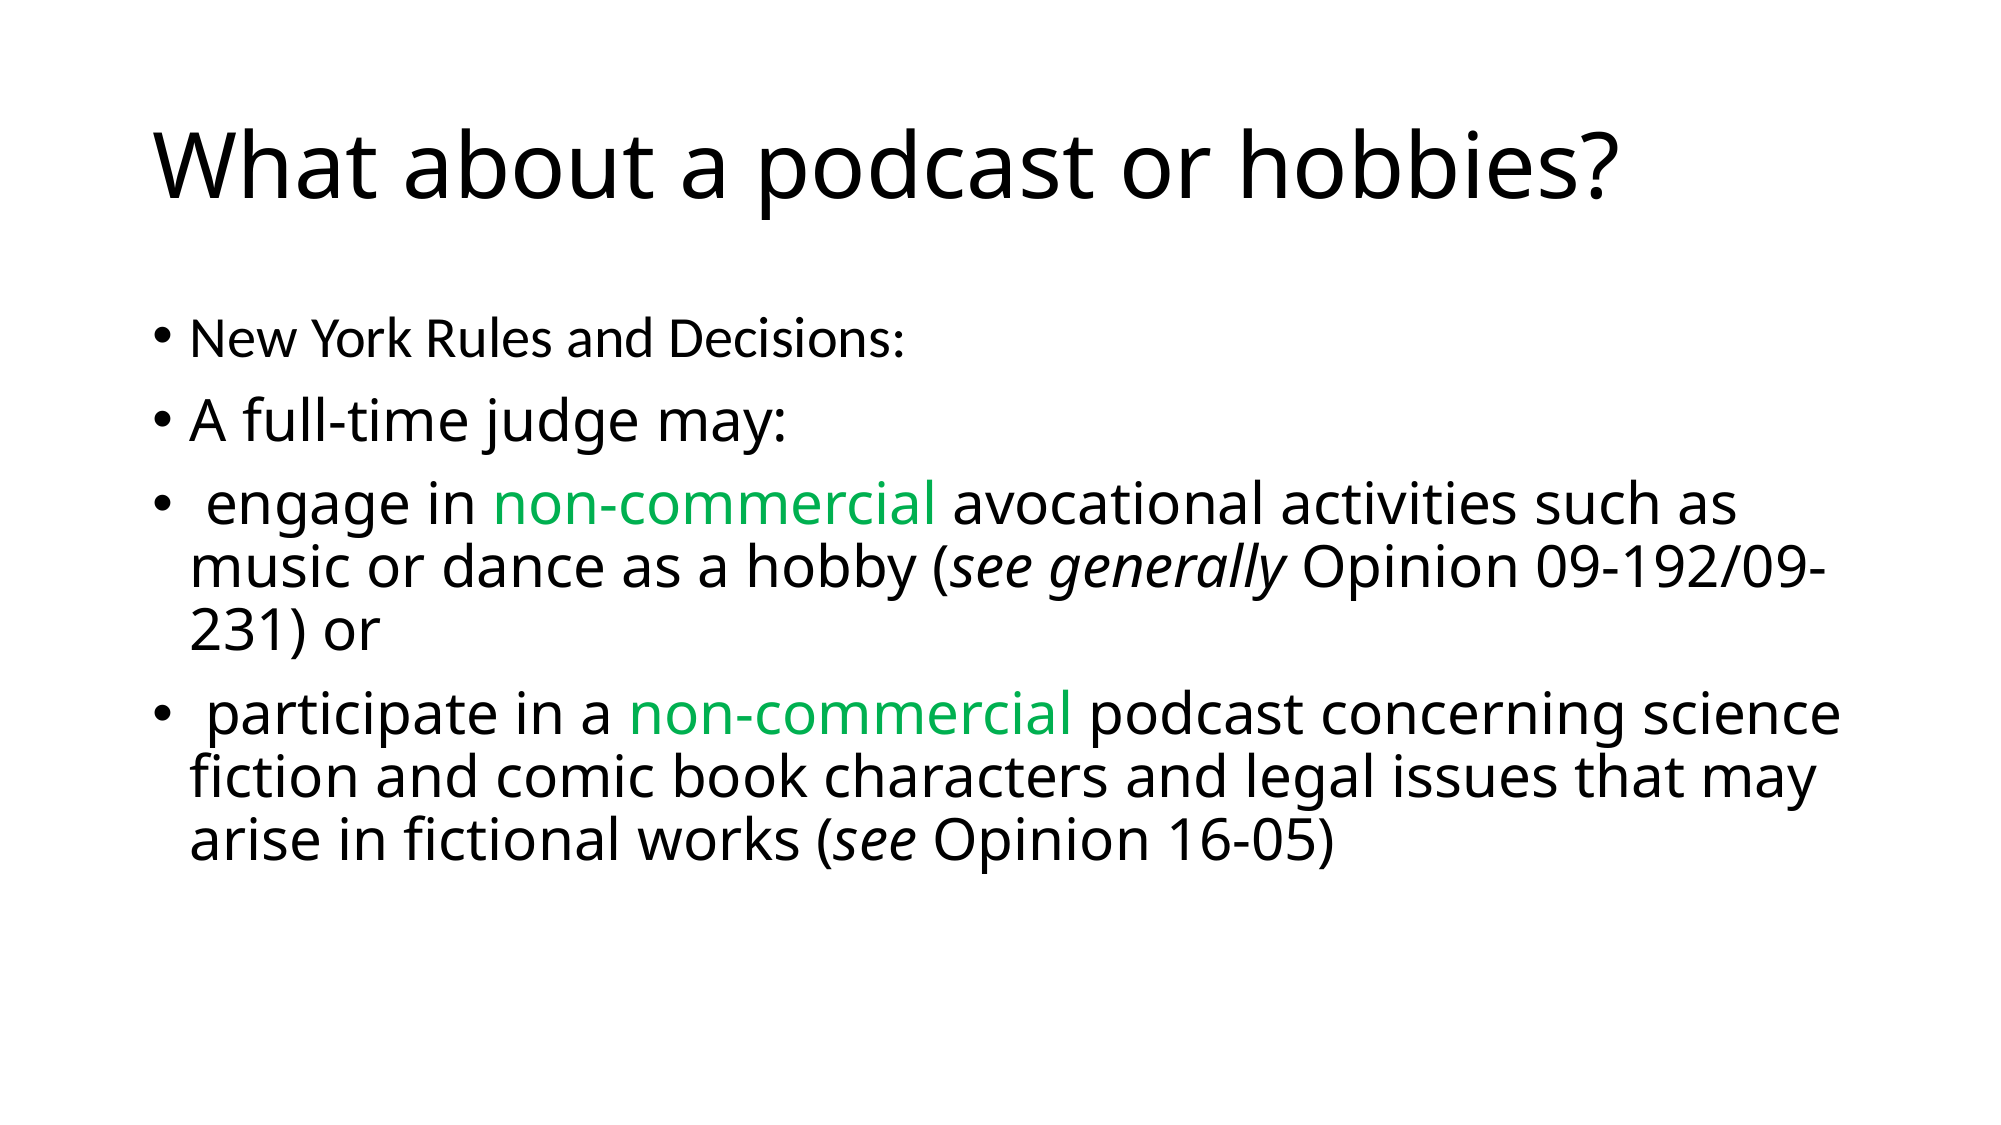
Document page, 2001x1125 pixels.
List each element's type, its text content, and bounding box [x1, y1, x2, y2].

title What about a podcast or hobbies? [137, 59, 1863, 278]
list New York Rules and Decisions: A full-time judge may: engage in non-commercial avocational activities such as music or dance as a hobby (see generally Opinion 09-192/09-231) or participate in a non-commercial podcast concerning science fiction and comic book characters and legal issues that may arise in fictional works (see Opinion 16-05) [137, 299, 1863, 1014]
